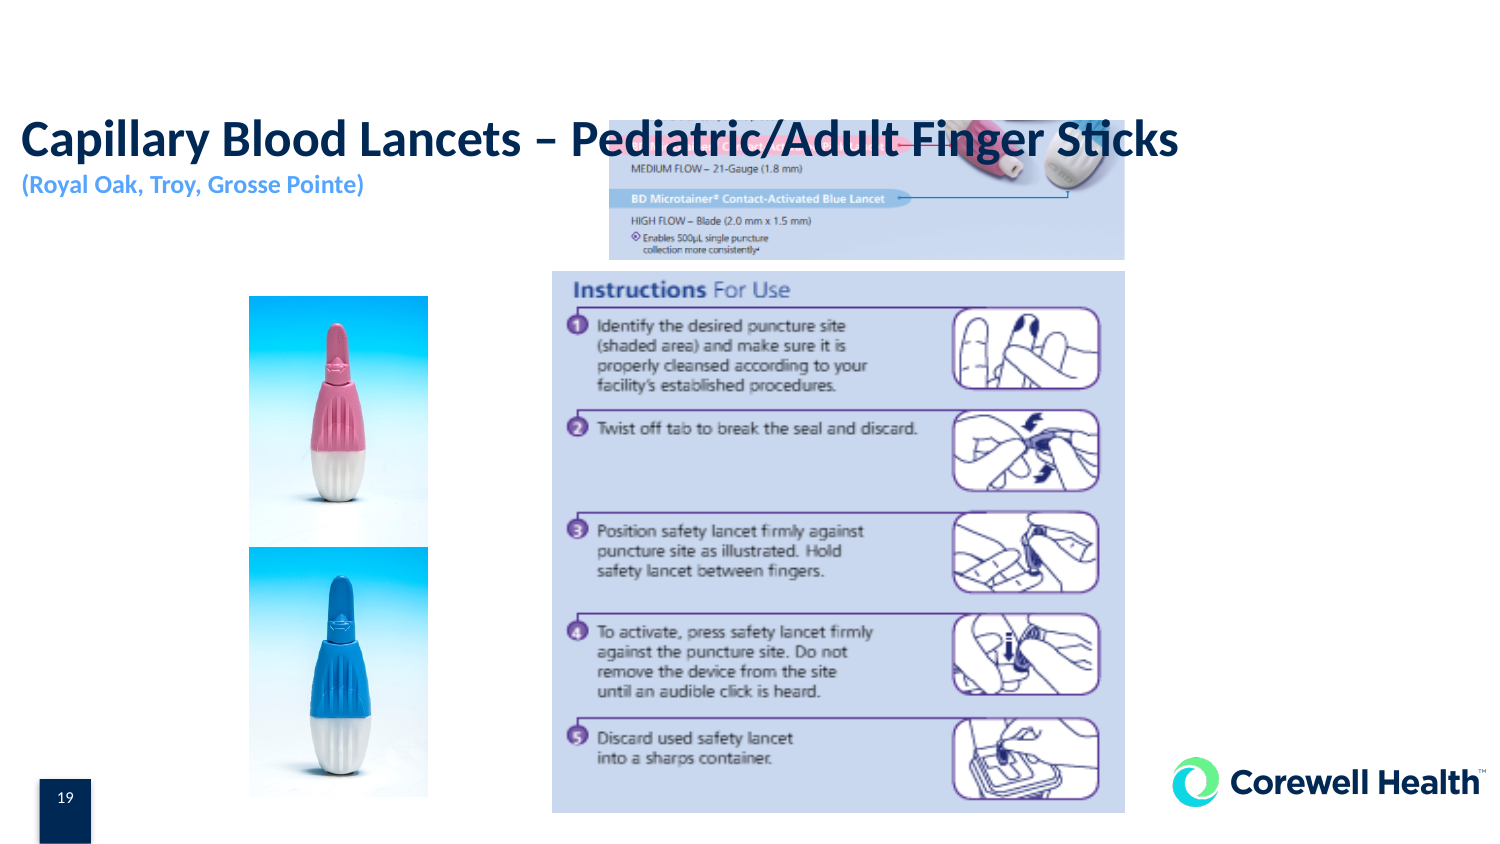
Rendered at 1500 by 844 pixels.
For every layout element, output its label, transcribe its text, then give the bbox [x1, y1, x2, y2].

picture [249, 571, 429, 797]
picture [404, 579, 429, 584]
picture [552, 271, 1125, 814]
title Capillary Blood Lancets – Pediatric/Adult Finger Sticks (Royal Oak, Troy, Grosse Pointe) [21, 104, 1439, 199]
picture [249, 323, 429, 546]
picture [608, 120, 1125, 260]
